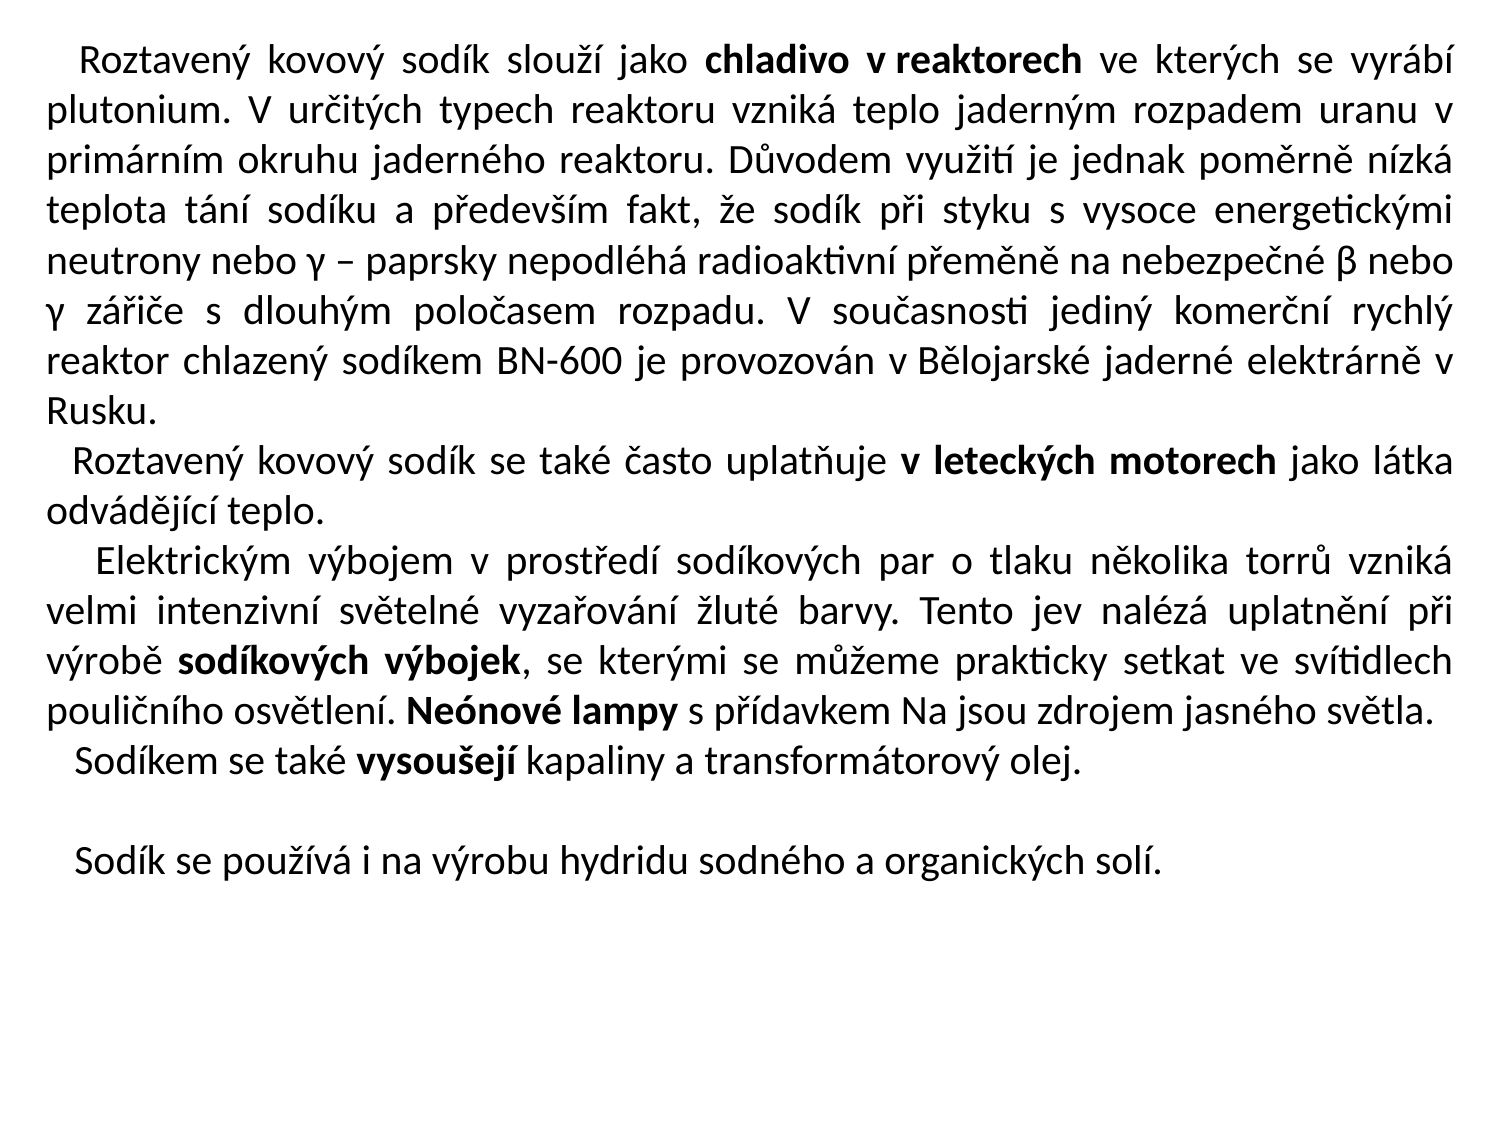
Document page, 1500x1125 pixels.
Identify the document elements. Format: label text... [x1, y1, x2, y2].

text_box Roztavený kovový sodík slouží jako chladivo v reaktorech ve kterých se vyrábí plutonium. V určitých typech reaktoru vzniká teplo jaderným rozpadem uranu v primárním okruhu jaderného reaktoru. Důvodem využití je jednak poměrně nízká teplota tání sodíku a především fakt, že sodík při styku s vysoce energetickými neutrony nebo γ – paprsky nepodléhá radioaktivní přeměně na nebezpečné β nebo γ zářiče s dlouhým poločasem rozpadu. V současnosti jediný komerční rychlý reaktor chlazený sodíkem BN-600 je provozován v Bělojarské jaderné elektrárně v Rusku. Roztavený kovový sodík se také často uplatňuje v leteckých motorech jako látka odvádějící teplo. Elektrickým výbojem v prostředí sodíkových par o tlaku několika torrů vzniká velmi intenzivní světelné vyzařování žluté barvy. Tento jev nalézá uplatnění při výrobě sodíkových výbojek, se kterými se můžeme prakticky setkat ve svítidlech pouličního osvětlení. Neónové lampy s přídavkem Na jsou zdrojem jasného světla. Sodíkem se také vysoušejí kapaliny a transformátorový olej. Sodík se používá i na výrobu hydridu sodného a organických solí. [31, 24, 1469, 940]
